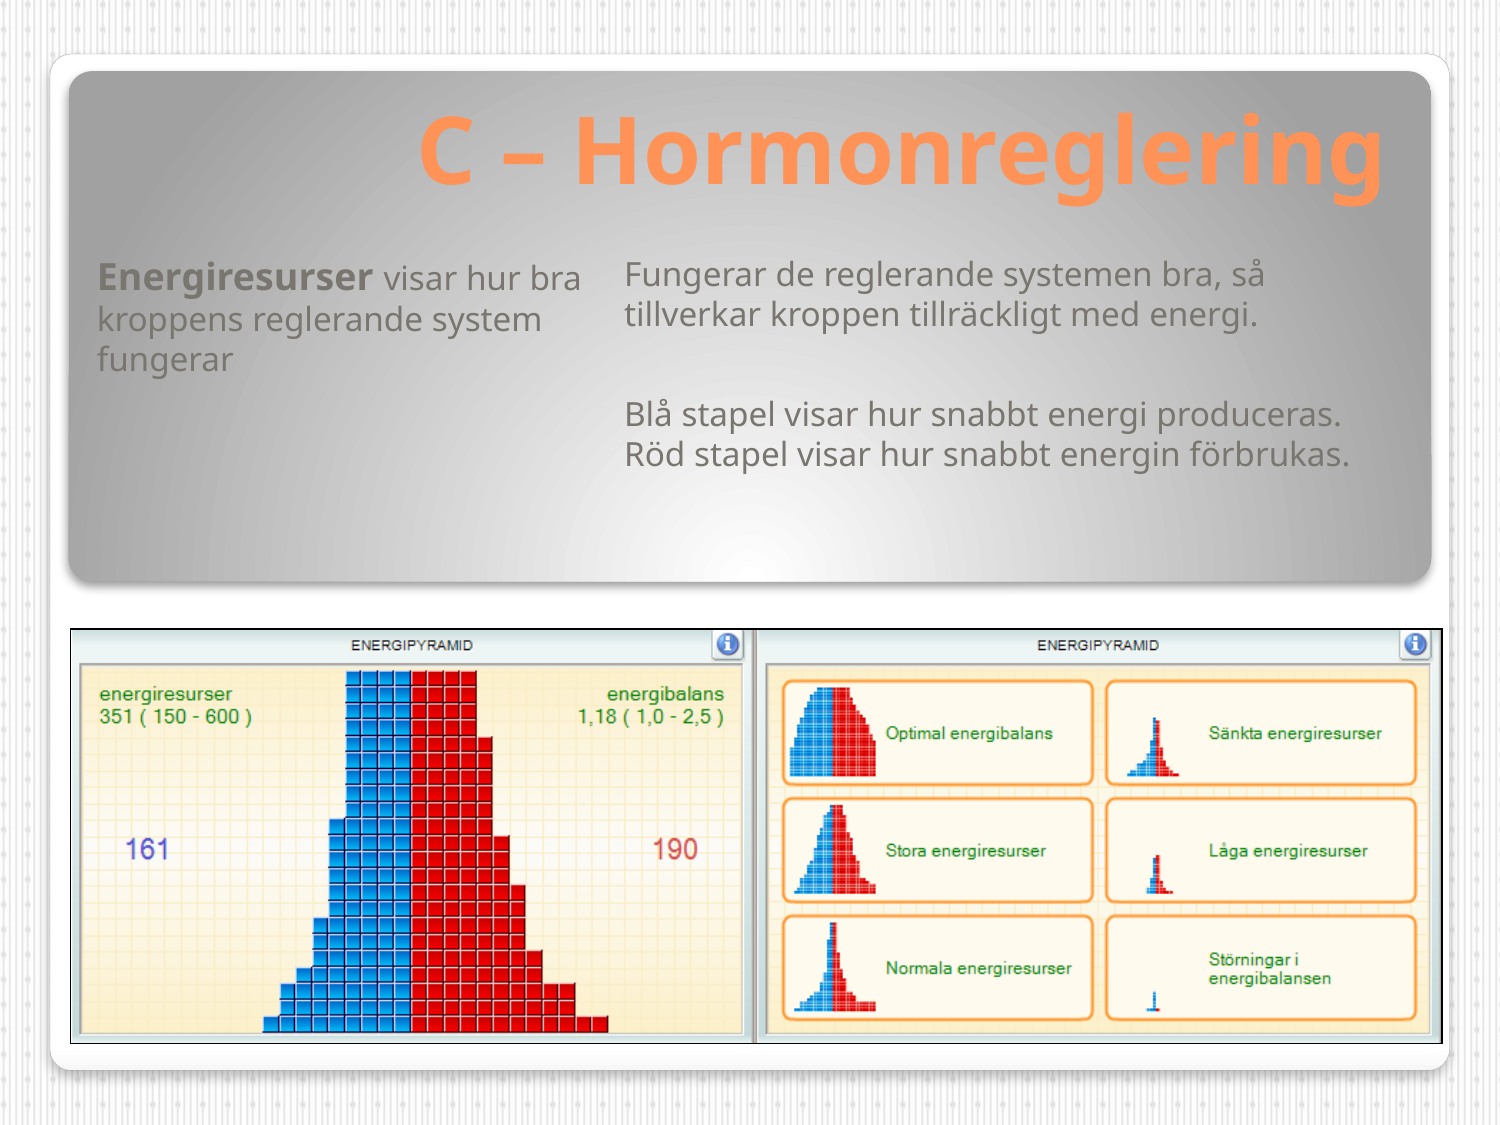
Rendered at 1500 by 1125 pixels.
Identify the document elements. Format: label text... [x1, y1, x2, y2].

text_box Fungerar de reglerande systemen bra, så tillverkar kroppen tillräckligt med energi. Blå stapel visar hur snabbt energi produceras. Röd stapel visar hur snabbt energin förbrukas. [609, 246, 1418, 481]
picture [70, 629, 1442, 1044]
text_box Energiresurser visar hur bra kroppens reglerande system fungerar [82, 246, 633, 386]
title C – Hormonreglering [210, 46, 1395, 211]
